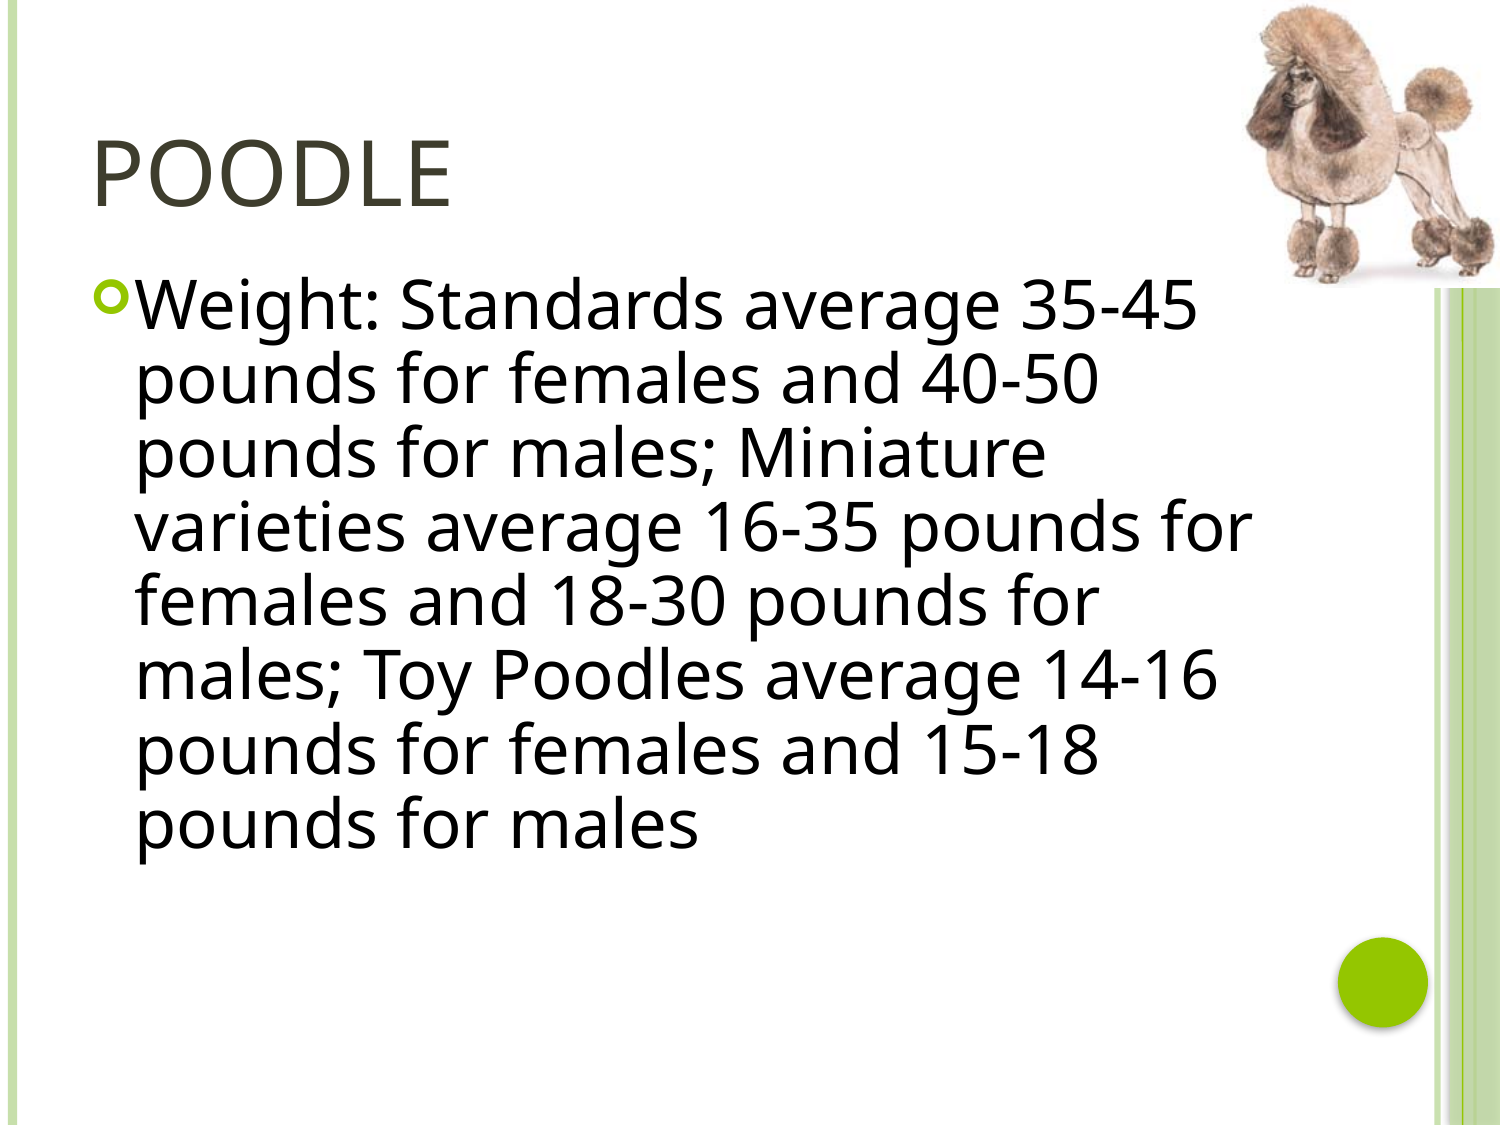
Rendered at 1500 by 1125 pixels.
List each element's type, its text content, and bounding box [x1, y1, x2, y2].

picture [1240, 0, 1500, 288]
title Poodle [75, 45, 1234, 233]
list Weight: Standards average 35-45 pounds for females and 40-50 pounds for males; Miniature varieties average 16-35 pounds for females and 18-30 pounds for males; Toy Poodles average 14-16 pounds for females and 15-18 pounds for males [75, 262, 1300, 1062]
